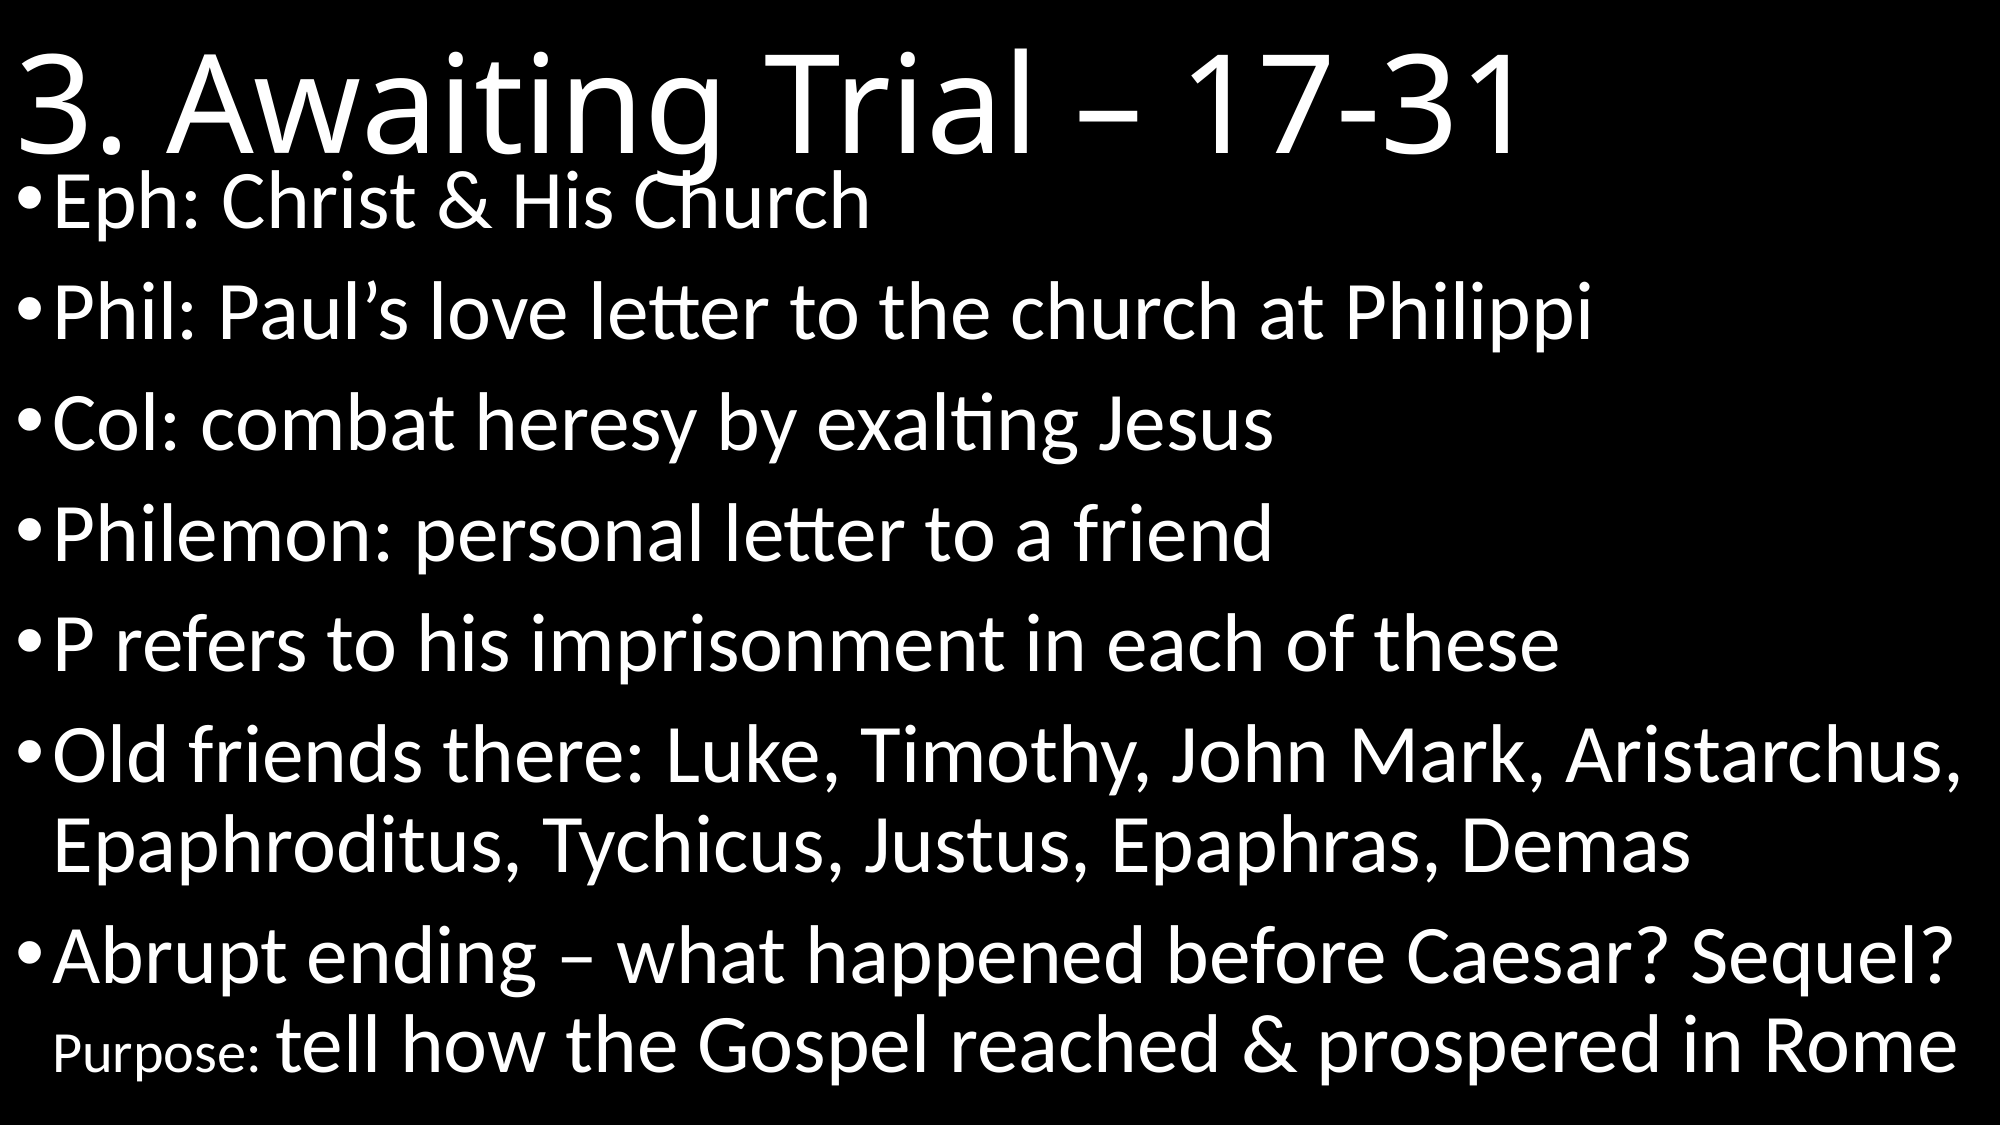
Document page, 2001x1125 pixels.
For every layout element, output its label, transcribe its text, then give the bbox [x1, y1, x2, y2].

list Eph: Christ & His Church Phil: Paul’s love letter to the church at Philippi Col: combat heresy by exalting Jesus Philemon: personal letter to a friend P refers to his imprisonment in each of these Old friends there: Luke, Timothy, John Mark, Aristarchus, Epaphroditus, Tychicus, Justus, Epaphras, Demas Abrupt ending – what happened before Caesar? Sequel? Purpose: tell how the Gospel reached & prospered in Rome [0, 149, 2000, 1125]
title 3. Awaiting Trial – 17-31 [0, 0, 2000, 149]
